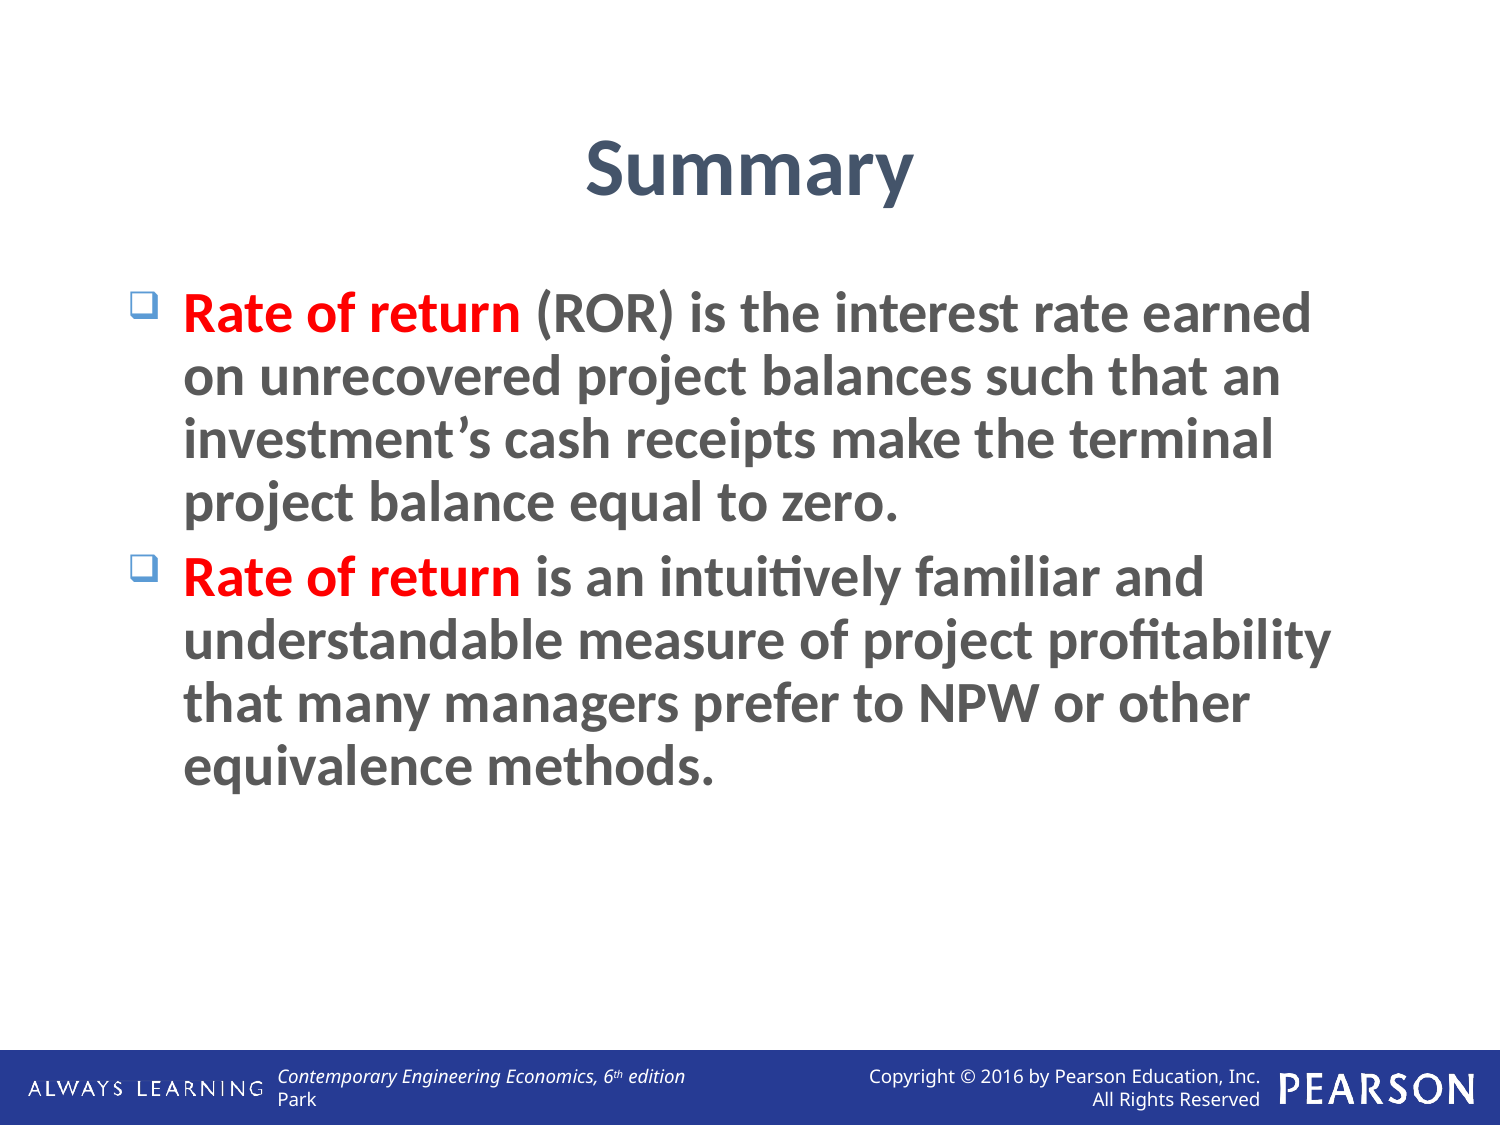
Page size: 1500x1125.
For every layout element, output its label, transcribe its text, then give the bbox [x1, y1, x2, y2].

text_box Rate of return (ROR) is the interest rate earned on unrecovered project balances such that an investment’s cash receipts make the terminal project balance equal to zero. Rate of return is an intuitively familiar and understandable measure of project profitability that many managers prefer to NPW or other equivalence methods. [112, 275, 1388, 988]
text_box Summary [112, 99, 1388, 225]
